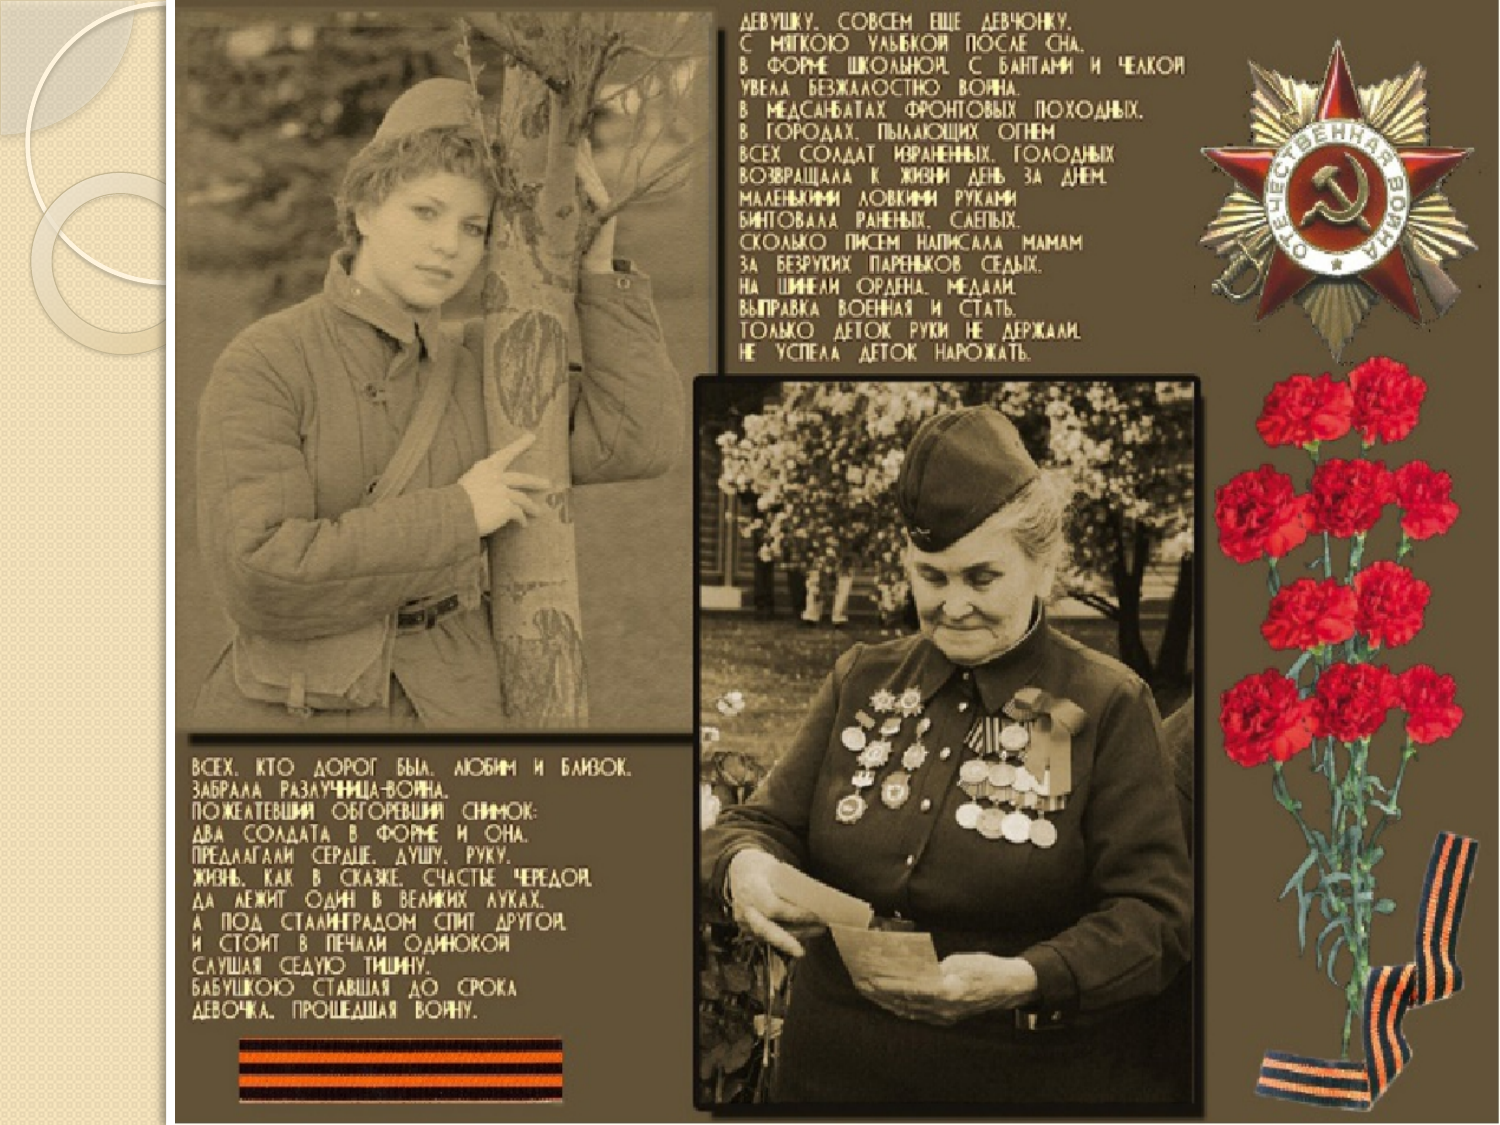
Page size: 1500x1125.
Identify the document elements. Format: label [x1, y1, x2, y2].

picture [175, 0, 1500, 1125]
